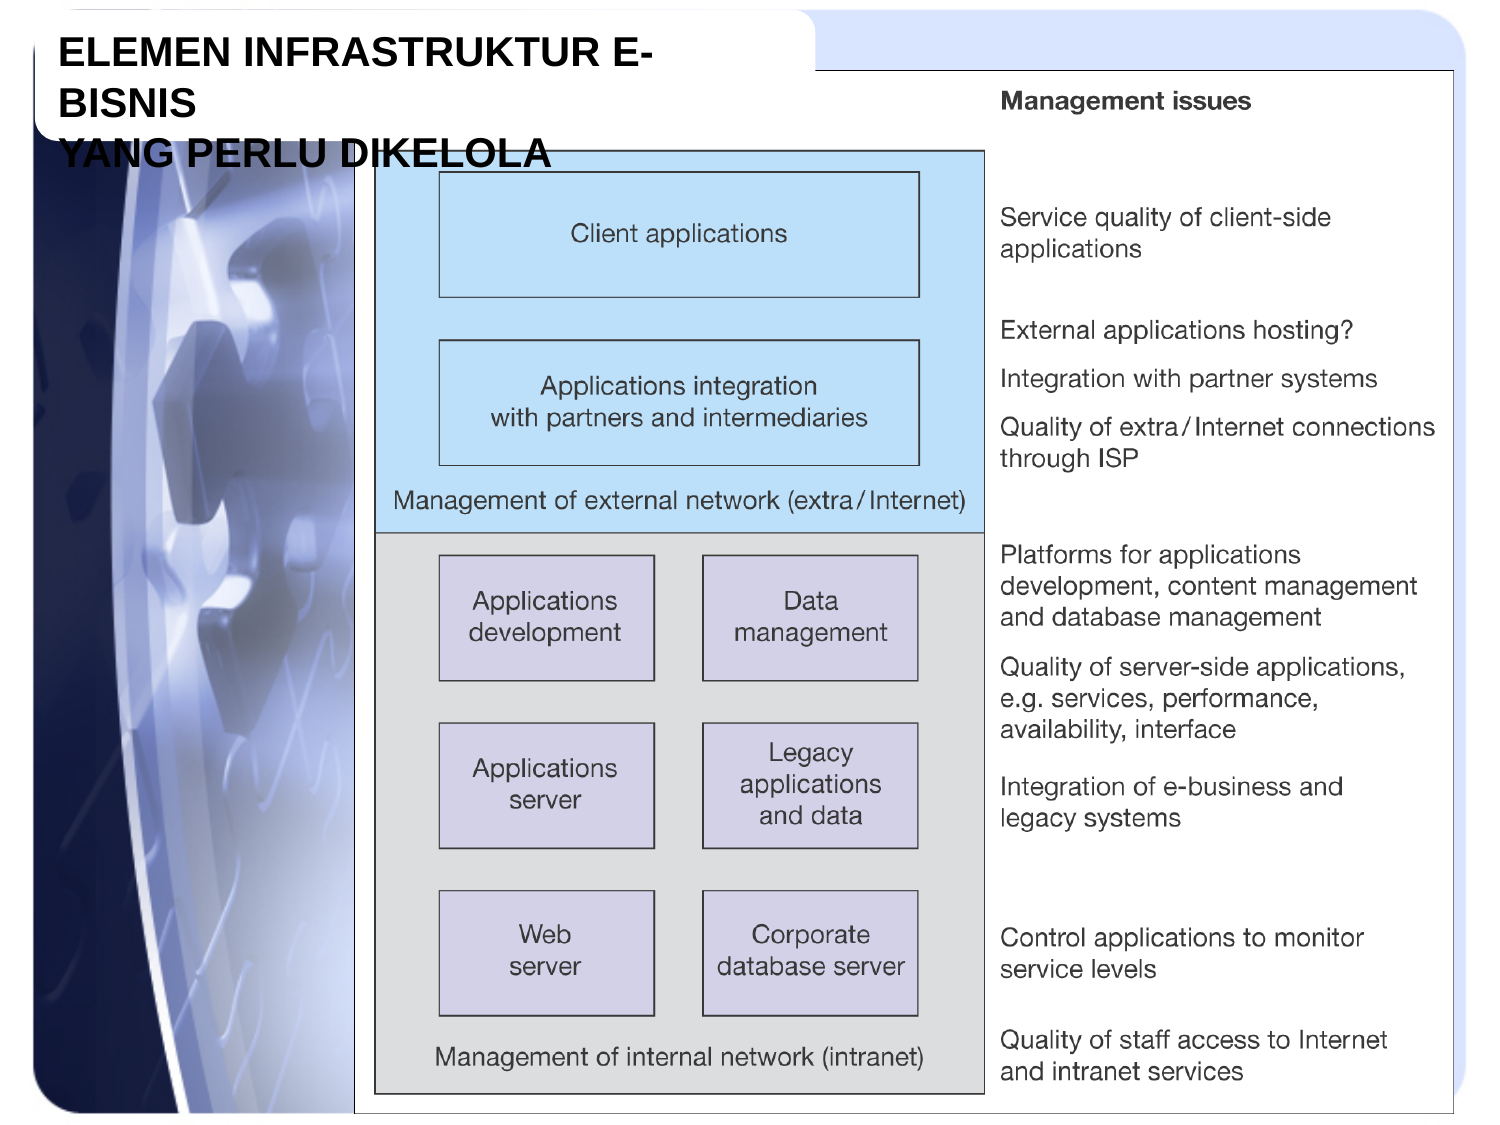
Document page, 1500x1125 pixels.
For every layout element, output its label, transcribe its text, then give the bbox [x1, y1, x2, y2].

picture [0, 0, 1500, 1125]
text_box Elemen Infrastruktur e-Bisnis yang Perlu Dikelola [34, 9, 816, 142]
